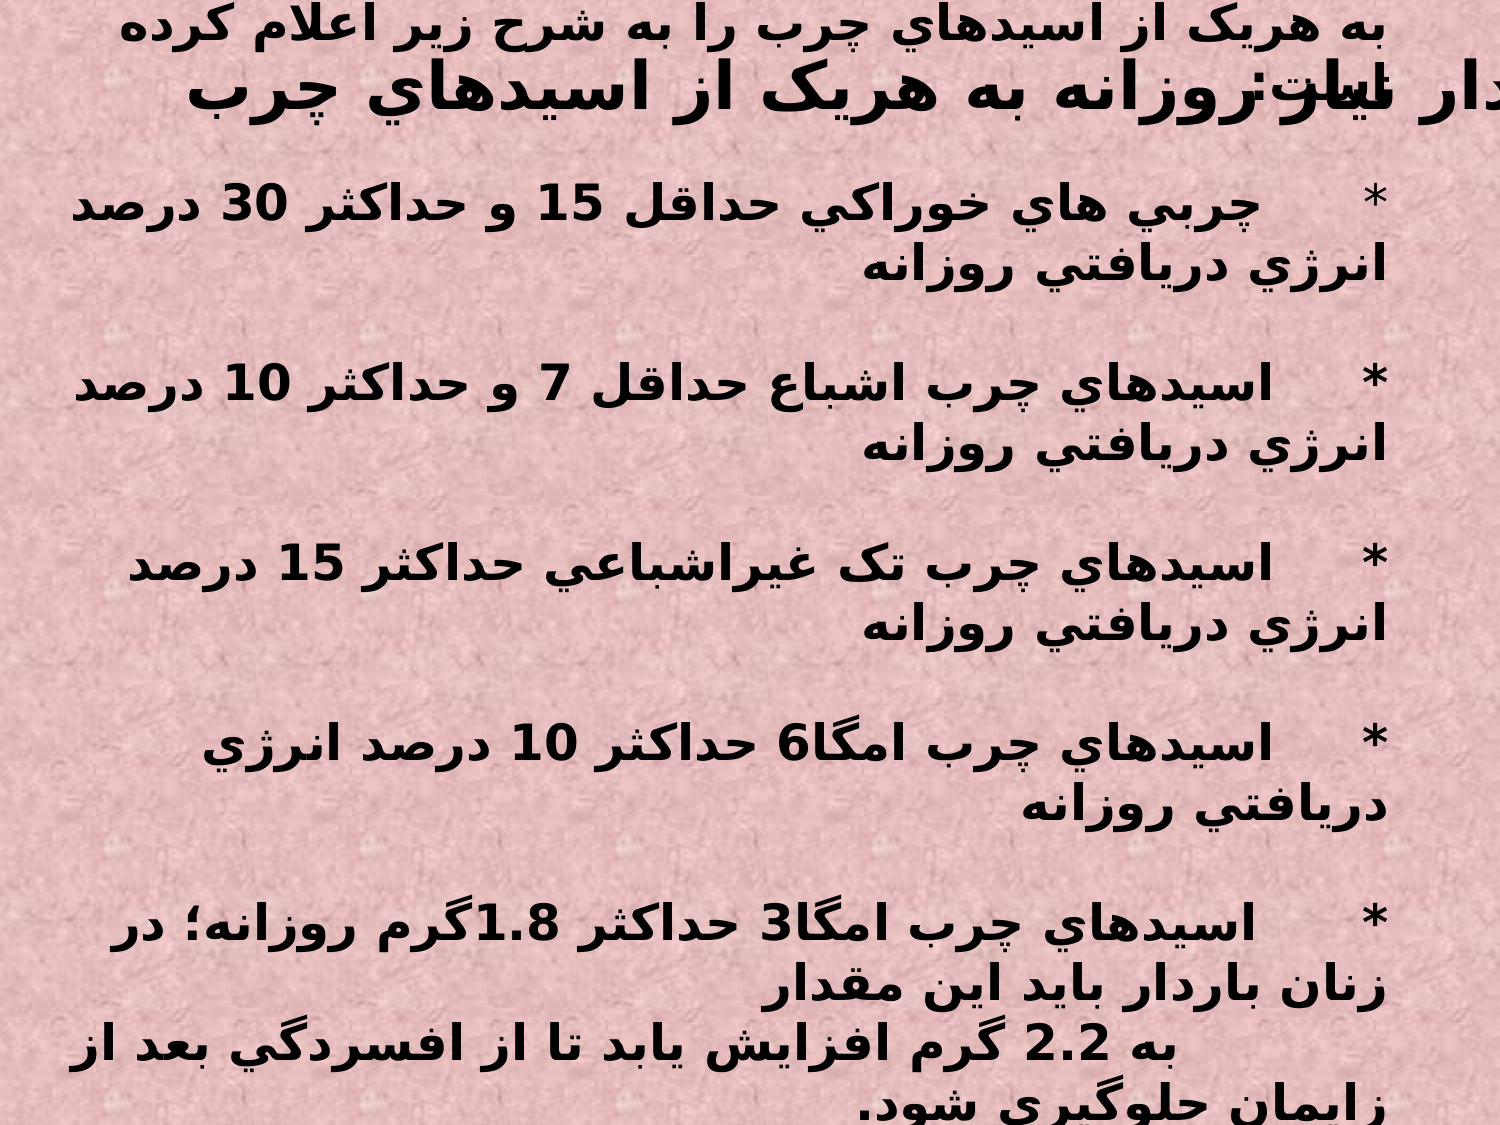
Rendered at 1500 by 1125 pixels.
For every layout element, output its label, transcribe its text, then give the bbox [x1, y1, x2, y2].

title سازمان بهداشت جهاني مقدار نياز روزانه بزرگسالان به هريک از اسيدهاي چرب را به شرح زير اعلام کرده است: * چربي هاي خوراکي حداقل 15 و حداکثر 30 درصد انرژي دريافتي روزانه * اسيدهاي چرب اشباع حداقل 7 و حداکثر 10 درصد انرژي دريافتي روزانه * اسيدهاي چرب تک غيراشباعي حداکثر 15 درصد انرژي دريافتي روزانه * اسيدهاي چرب امگا6 حداکثر 10 درصد انرژي دريافتي روزانه * اسيدهاي چرب امگا3 حداکثر 1.8گرم روزانه؛ در زنان باردار بايد اين مقدار به 2.2 گرم افزايش يابد تا از افسردگي بعد از زايمان جلوگيري شود. [23, 410, 1404, 652]
text_box مقدار نياز روزانه به هريک از اسيدهاي چرب [170, 35, 1500, 130]
picture [0, 0, 1500, 1125]
